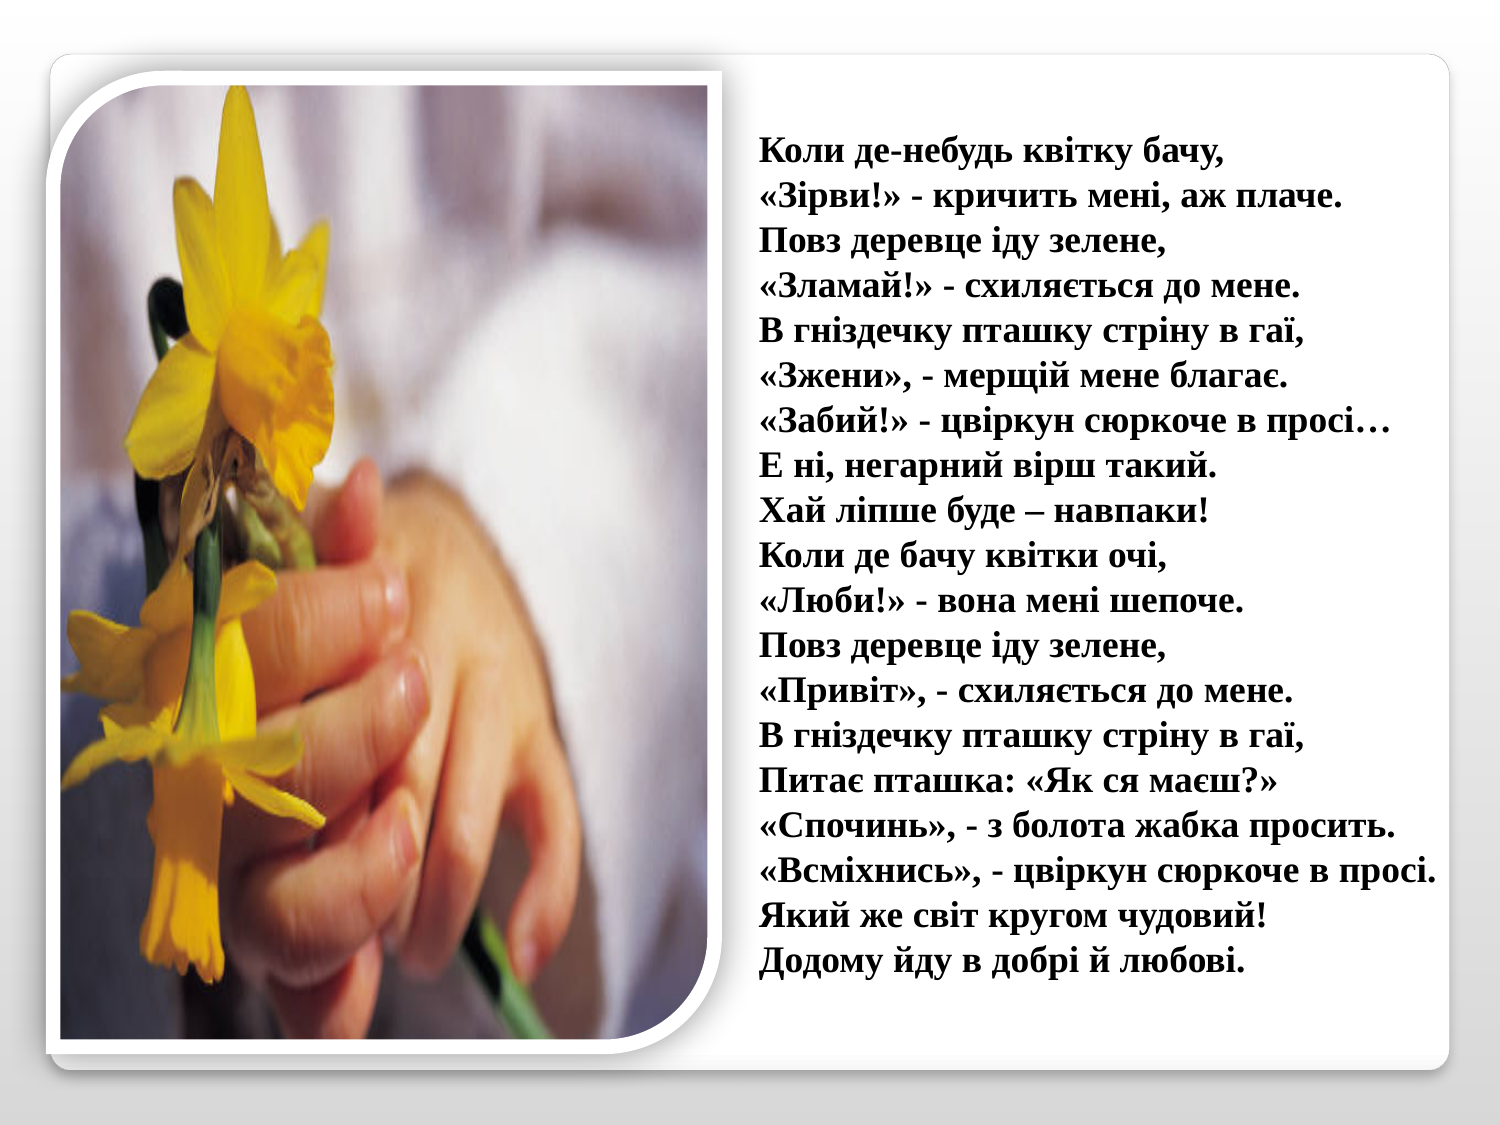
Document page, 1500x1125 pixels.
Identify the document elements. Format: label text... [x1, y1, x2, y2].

text_box Коли де-небудь квітку бачу, «Зірви!» - кричить мені, аж плаче. Повз деревце іду зелене, «Зламай!» - схиляється до мене. В гніздечку пташку стріну в гаї, «Зжени», - мерщій мене благає. «Забий!» - цвіркун сюркоче в просі… Е ні, негарний вірш такий. Хай ліпше буде – навпаки! Коли де бачу квітки очі, «Люби!» - вона мені шепоче. Повз деревце іду зелене, «Привіт», - схиляється до мене. В гніздечку пташку стріну в гаї, Питає пташка: «Як ся маєш?» «Спочинь», - з болота жабка просить. «Всміхнись», - цвіркун сюркоче в просі. Який же світ кругом чудовий! Додому йду в добрі й любові. [744, 117, 1500, 988]
picture [52, 77, 715, 1047]
